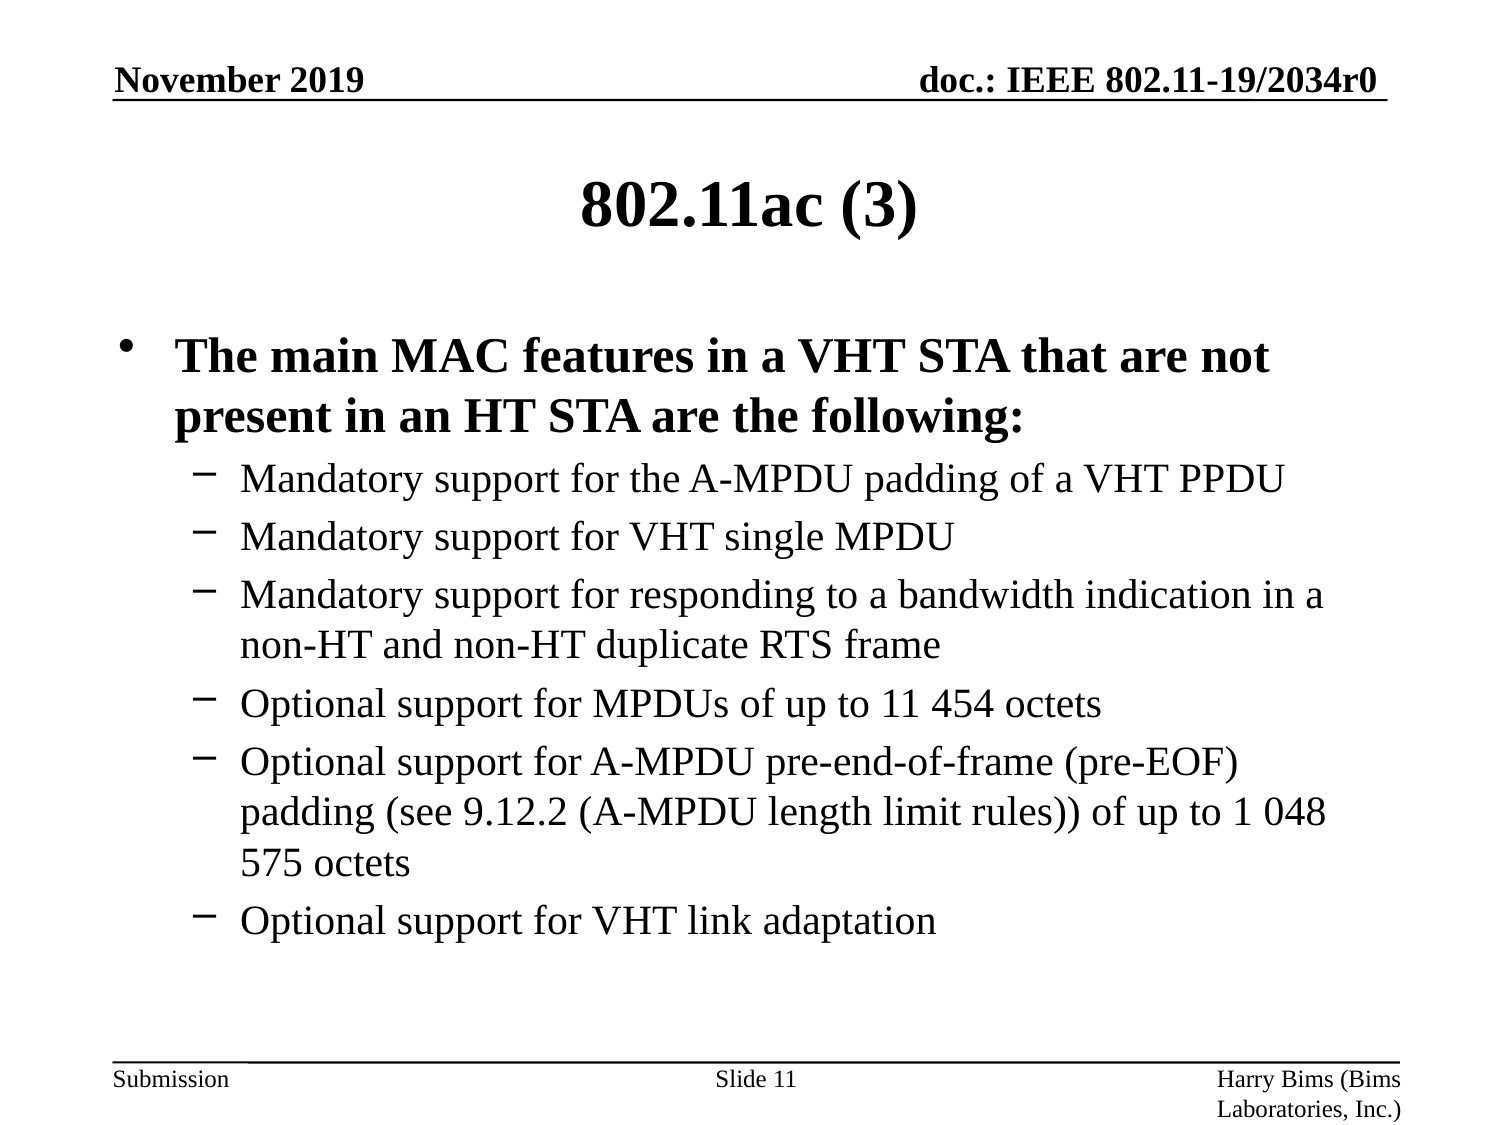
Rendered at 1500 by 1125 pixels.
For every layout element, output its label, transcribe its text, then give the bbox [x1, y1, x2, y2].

list The main MAC features in a VHT STA that are not present in an HT STA are the following: Mandatory support for the A-MPDU padding of a VHT PPDU Mandatory support for VHT single MPDU Mandatory support for responding to a bandwidth indication in a non-HT and non-HT duplicate RTS frame Optional support for MPDUs of up to 11 454 octets Optional support for A-MPDU pre-end-of-frame (pre-EOF) padding (see 9.12.2 (A-MPDU length limit rules)) of up to 1 048 575 octets Optional support for VHT link adaptation [103, 314, 1397, 1000]
slide_number Slide 11 [712, 1061, 800, 1093]
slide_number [114, 54, 368, 101]
footer Harry Bims (Bims Laboratories, Inc.) [1186, 1061, 1402, 1093]
title 802.11ac (3) [112, 112, 1388, 288]
